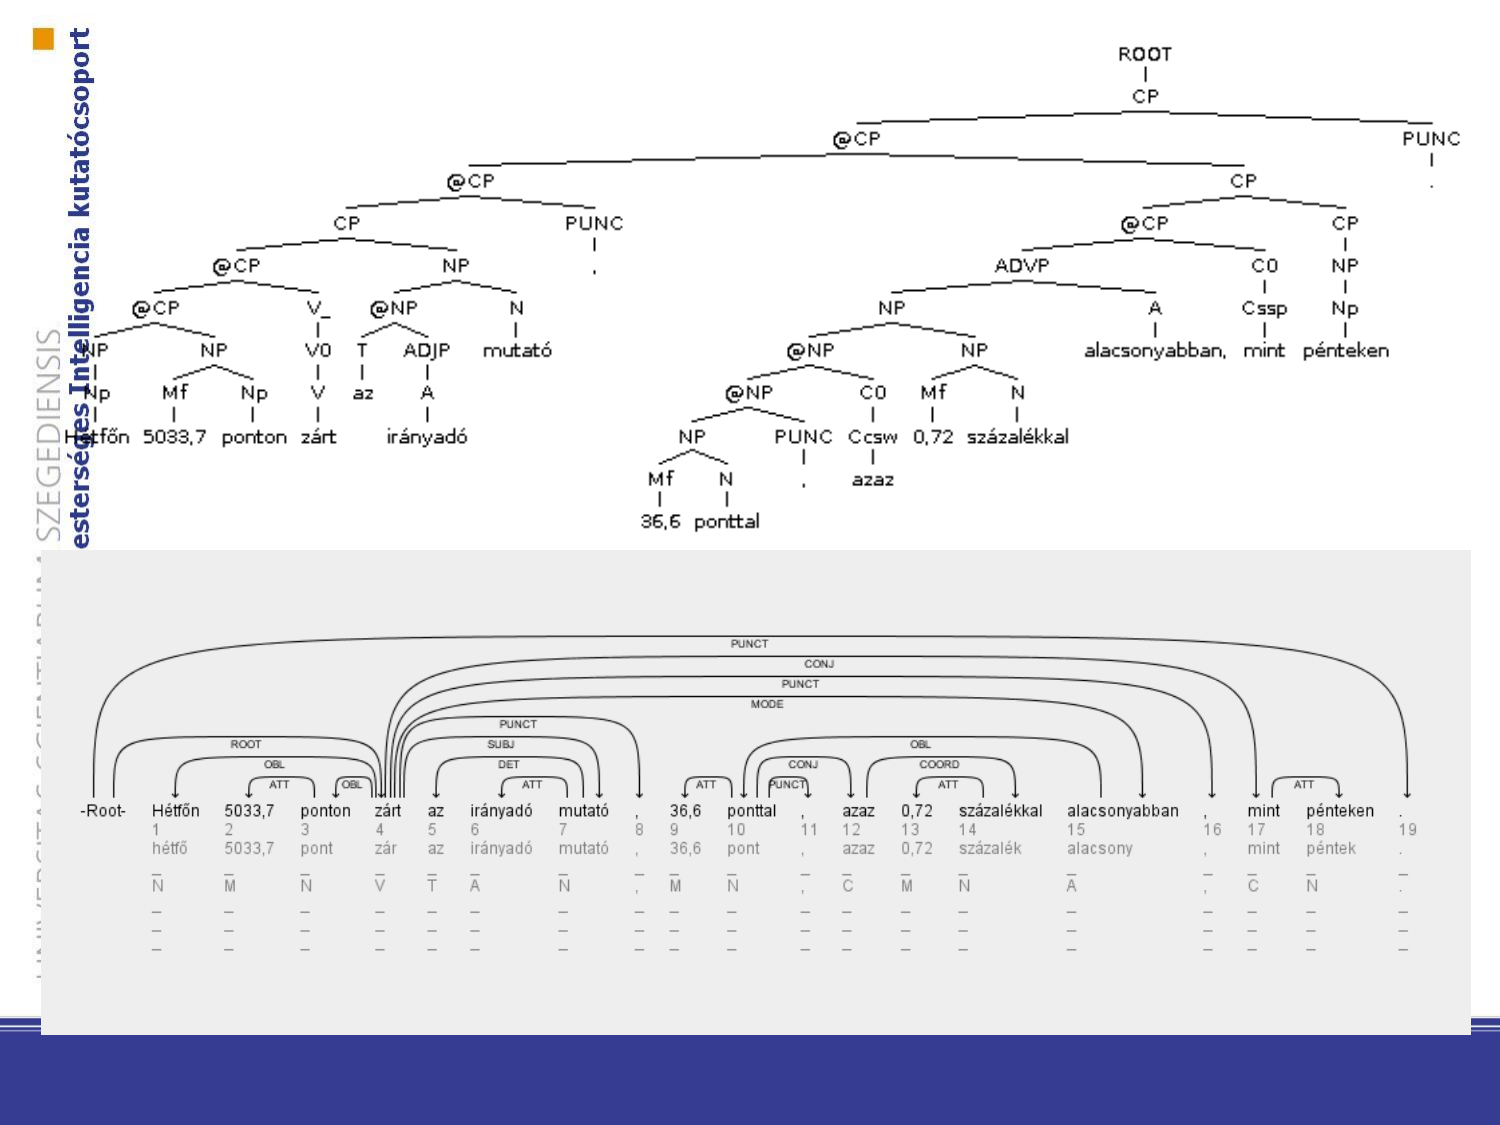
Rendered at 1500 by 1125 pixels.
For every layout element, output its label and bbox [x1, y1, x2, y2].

list [64, 42, 1462, 538]
picture [0, 0, 1500, 1125]
